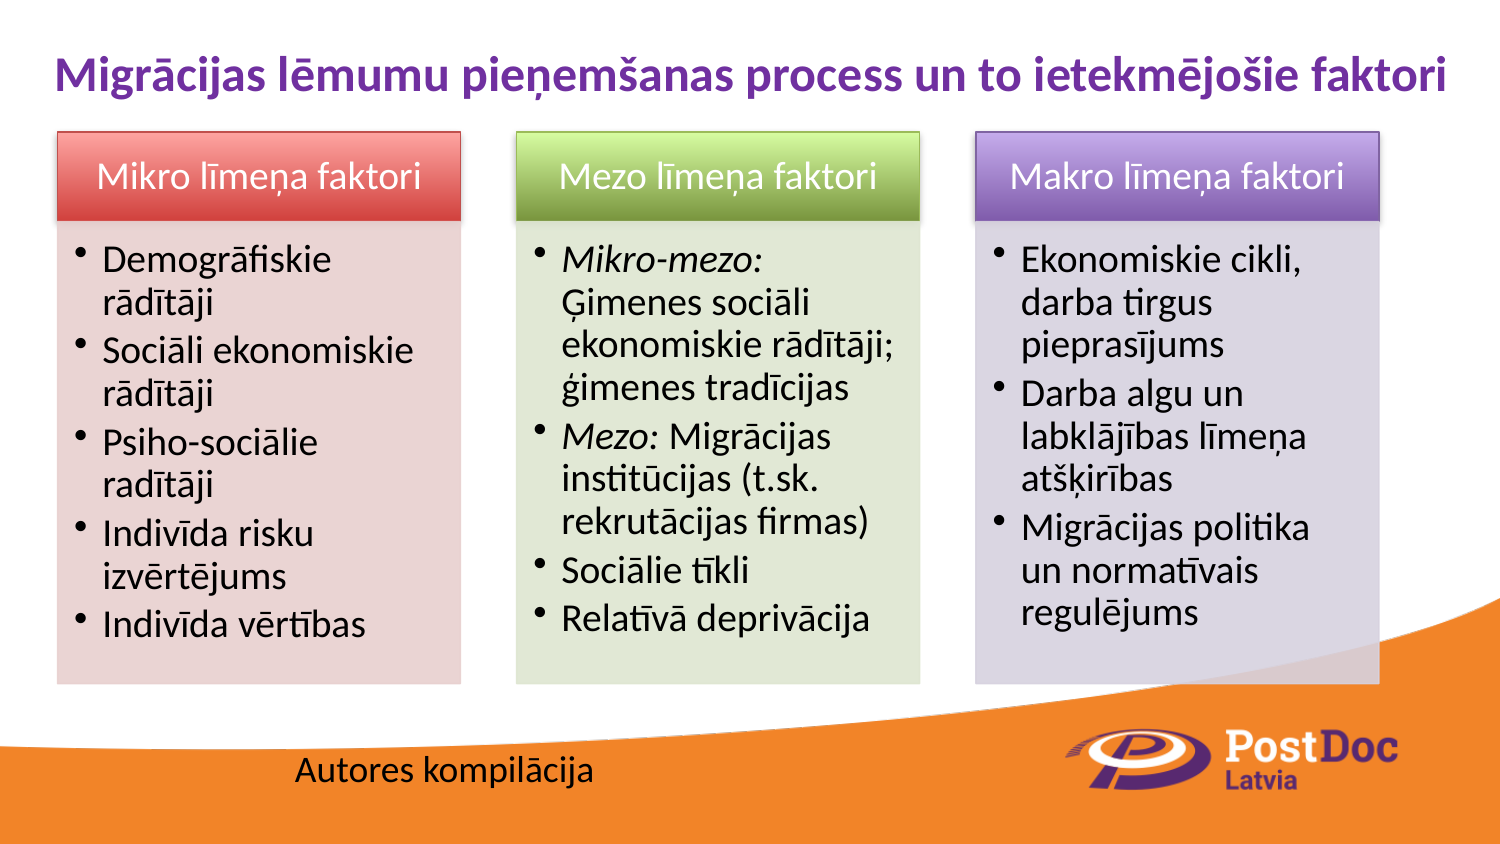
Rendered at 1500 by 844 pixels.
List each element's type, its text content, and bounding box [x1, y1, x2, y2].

title Migrācijas lēmumu pieņemšanas process un to ietekmējošie faktori [20, 33, 1485, 109]
picture [0, 598, 1500, 844]
text_box Autores kompilācija [280, 737, 610, 798]
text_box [56, 107, 1380, 708]
